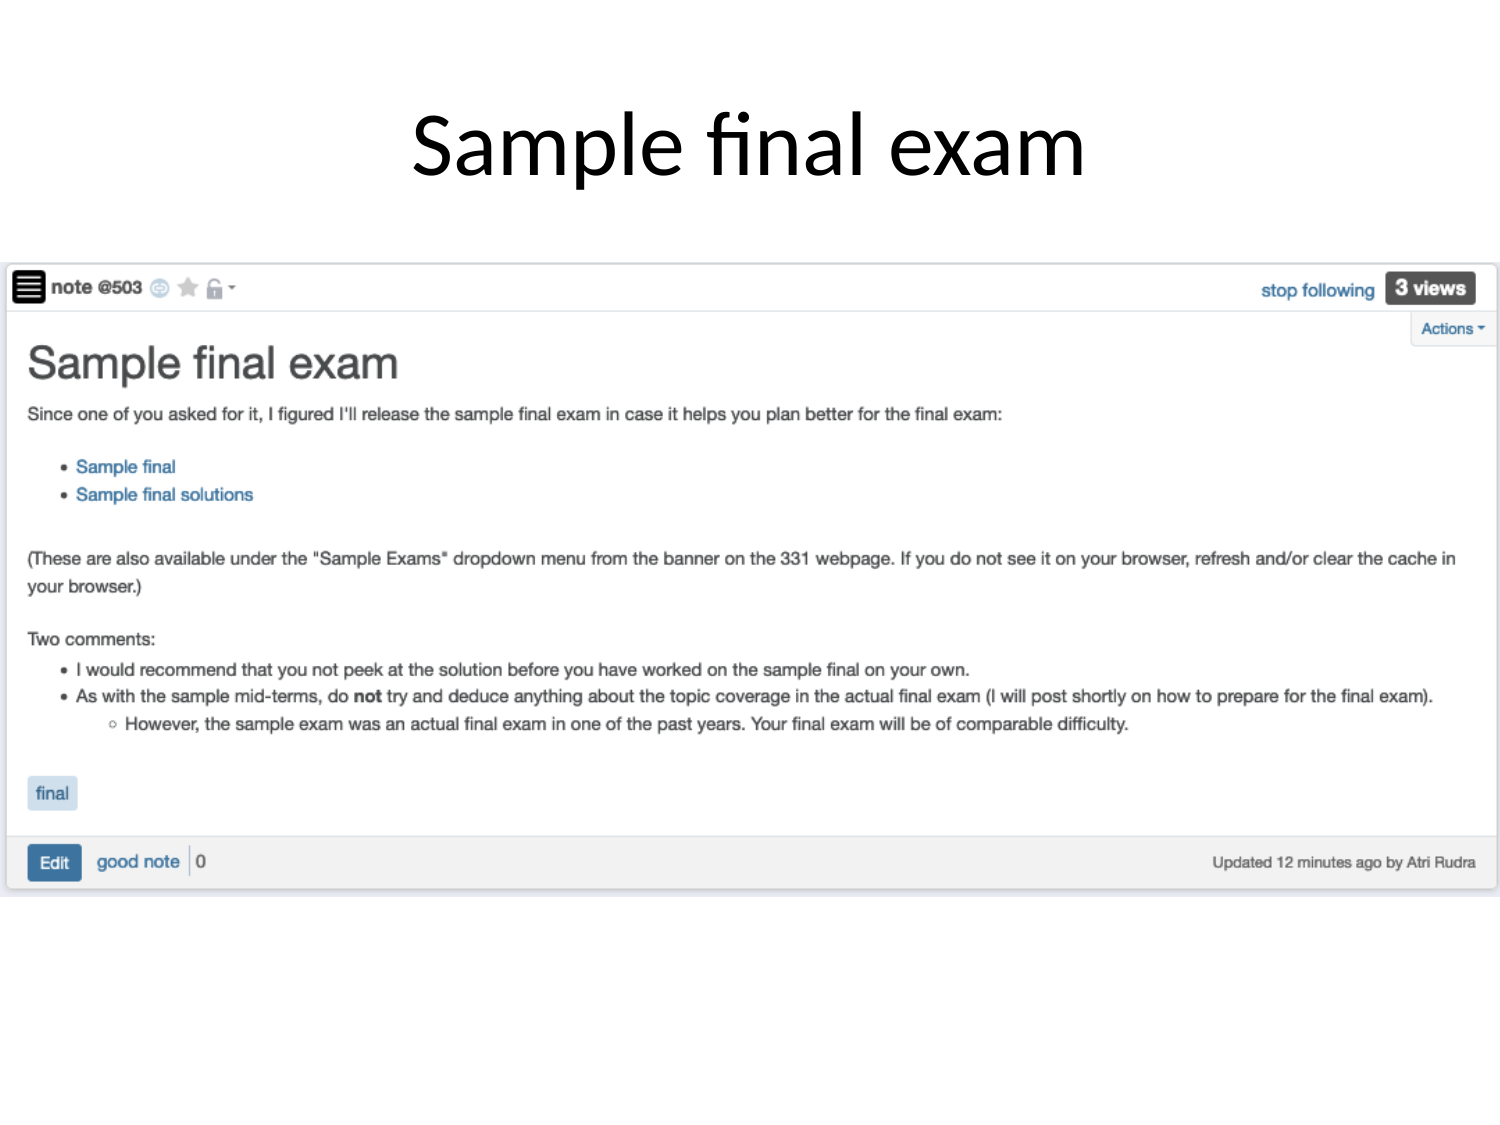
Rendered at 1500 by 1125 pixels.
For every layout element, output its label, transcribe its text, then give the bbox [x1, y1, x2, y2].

title Sample final exam [75, 45, 1425, 233]
picture [0, 262, 1500, 897]
